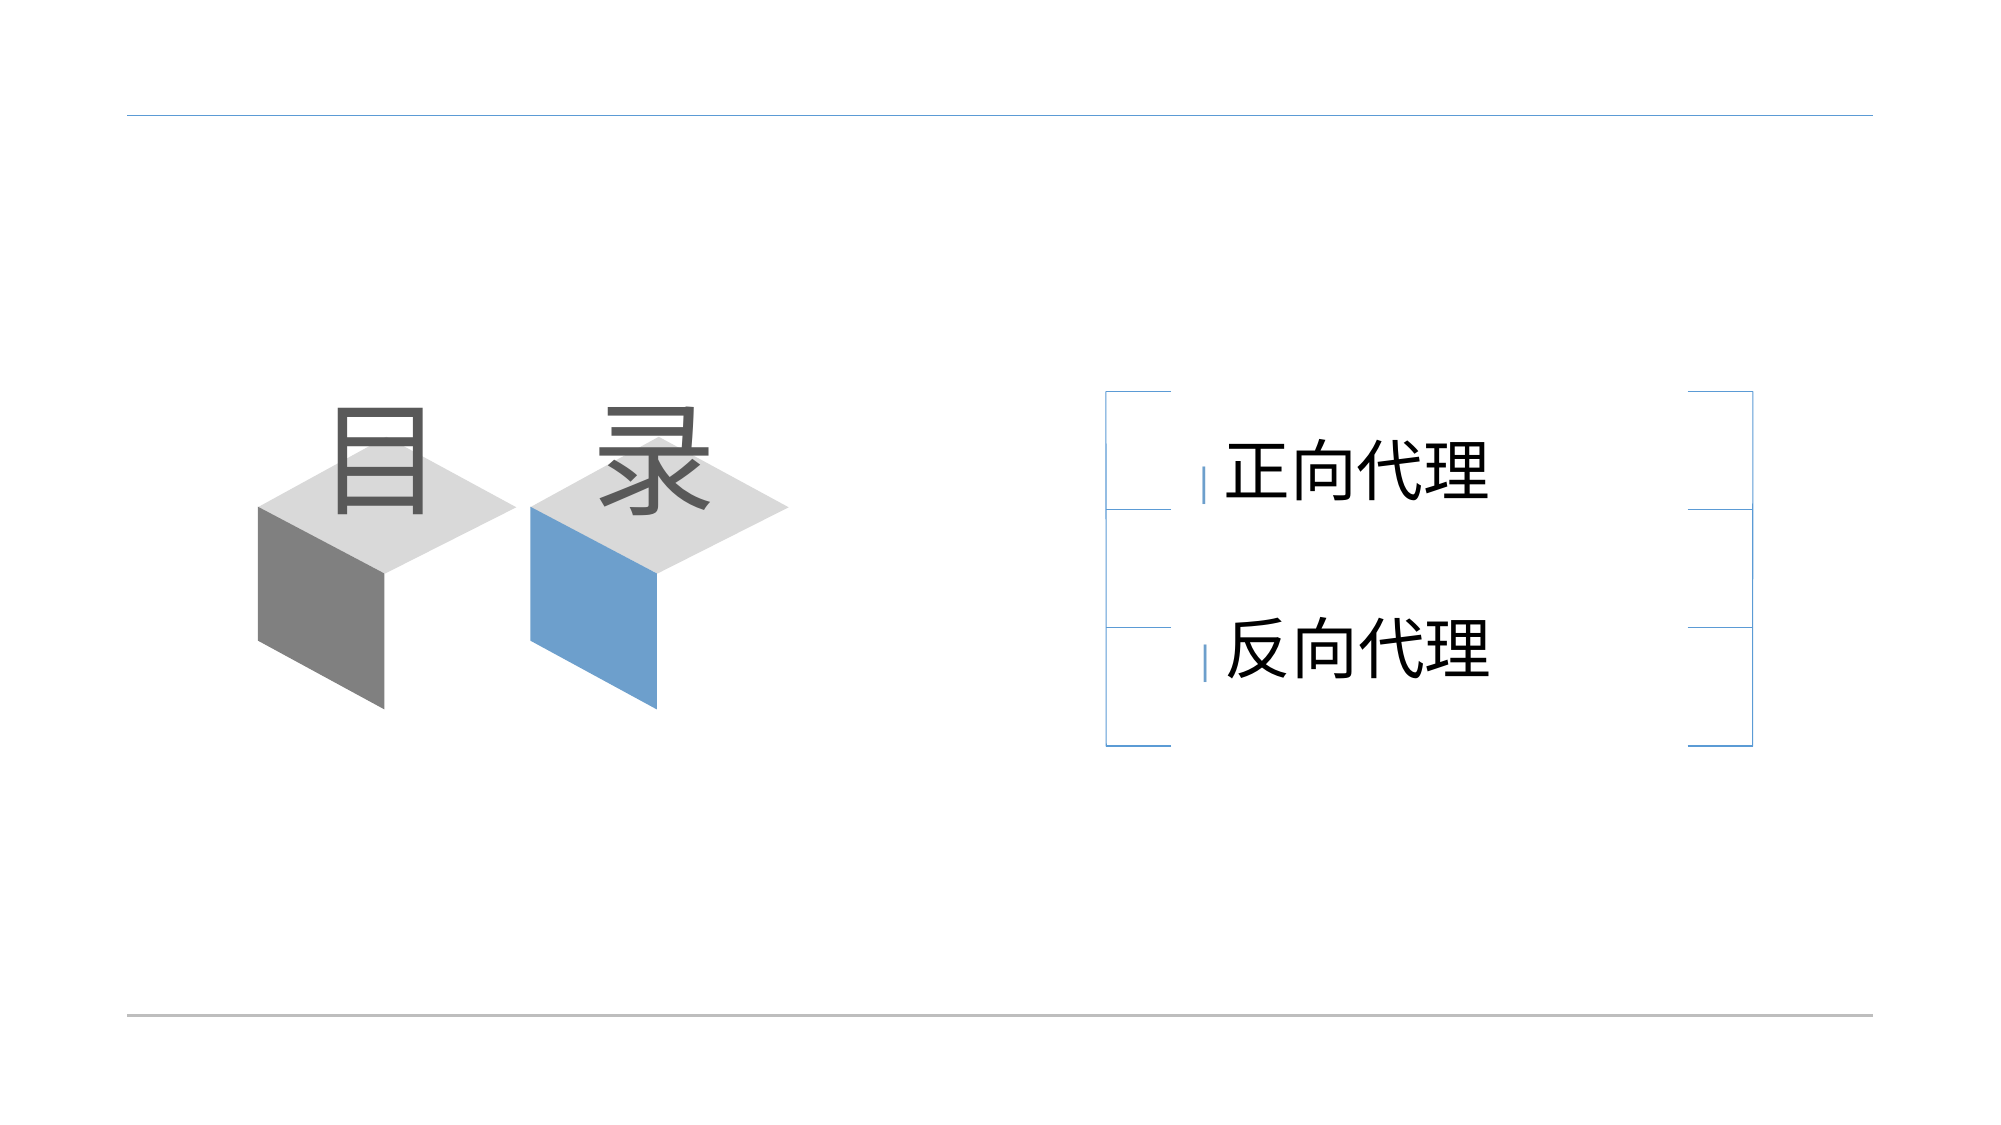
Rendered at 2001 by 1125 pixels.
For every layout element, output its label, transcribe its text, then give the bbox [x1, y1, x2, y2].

text_box [259, 480, 304, 529]
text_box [1687, 391, 1753, 747]
text_box [532, 480, 576, 529]
text_box [322, 538, 458, 575]
text_box 录 [576, 372, 743, 538]
text_box 目 [304, 372, 470, 538]
text_box [256, 504, 386, 712]
text_box |反向代理 [1172, 585, 1670, 710]
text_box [1105, 391, 1172, 747]
text_box [470, 480, 519, 532]
text_box [594, 538, 731, 575]
text_box [743, 481, 791, 532]
text_box [529, 504, 658, 712]
text_box |正向代理 [1172, 406, 1679, 532]
